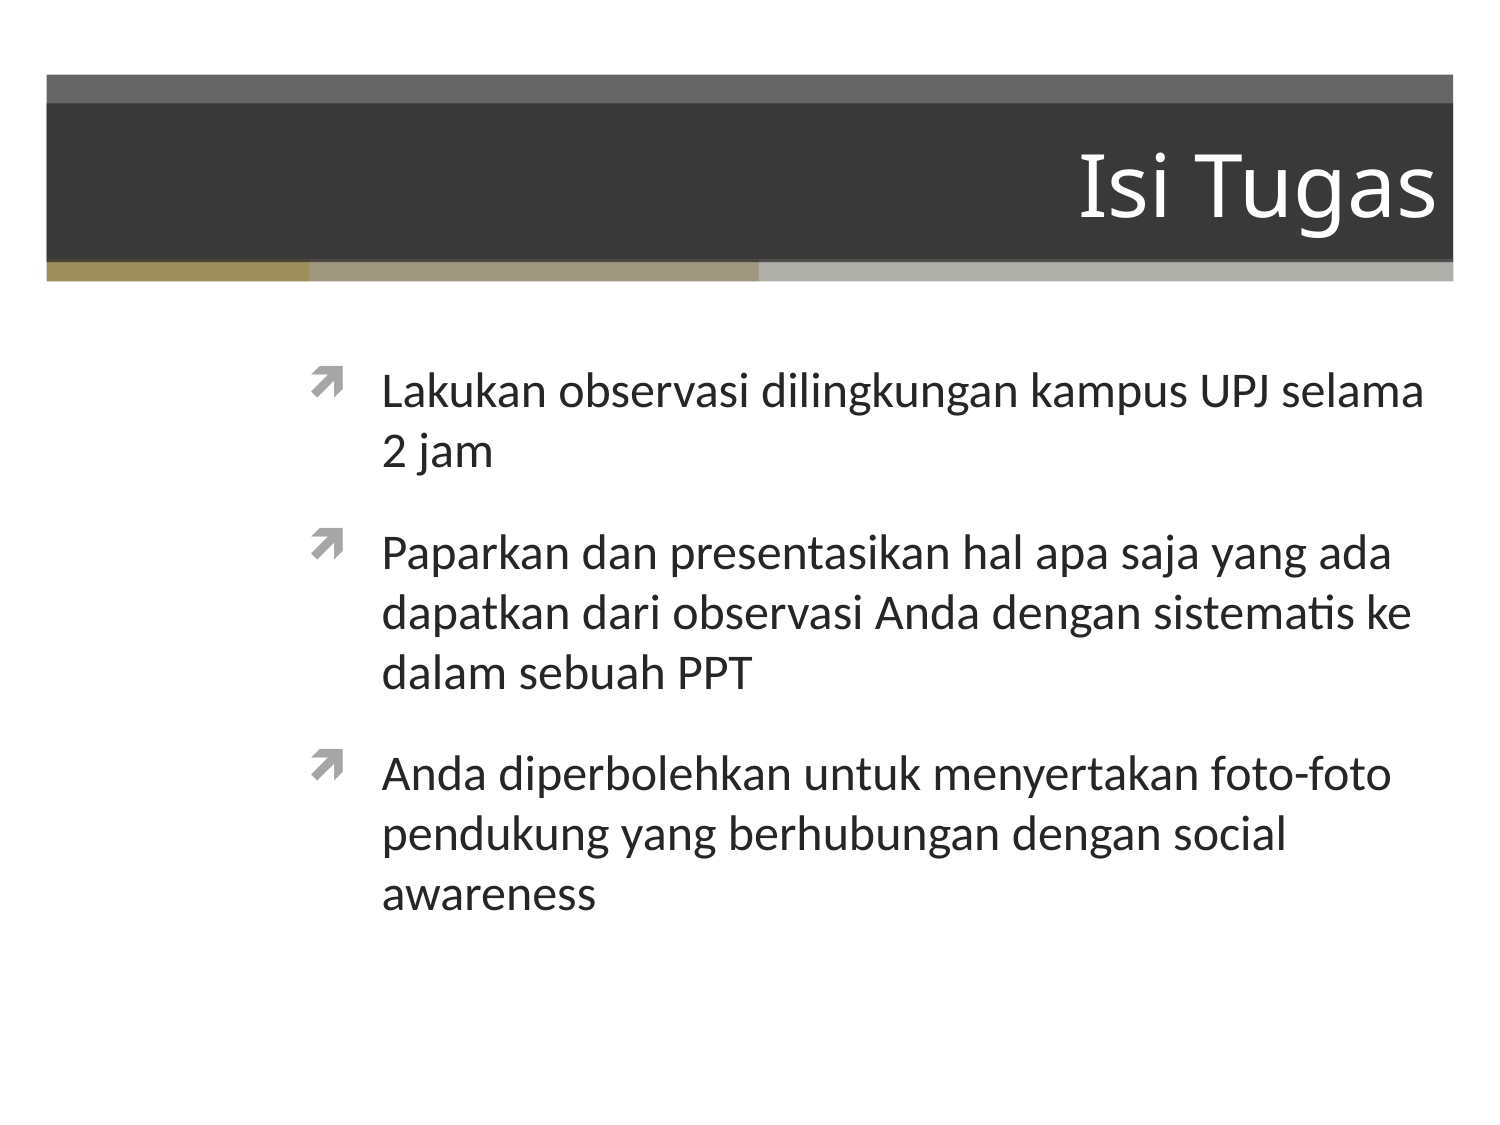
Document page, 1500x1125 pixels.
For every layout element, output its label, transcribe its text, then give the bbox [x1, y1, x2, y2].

list Lakukan observasi dilingkungan kampus UPJ selama 2 jam Paparkan dan presentasikan hal apa saja yang ada dapatkan dari observasi Anda dengan sistematis ke dalam sebuah PPT Anda diperbolehkan untuk menyertakan foto-foto pendukung yang berhubungan dengan social awareness [292, 350, 1454, 1005]
title Isi Tugas [46, 103, 1454, 263]
